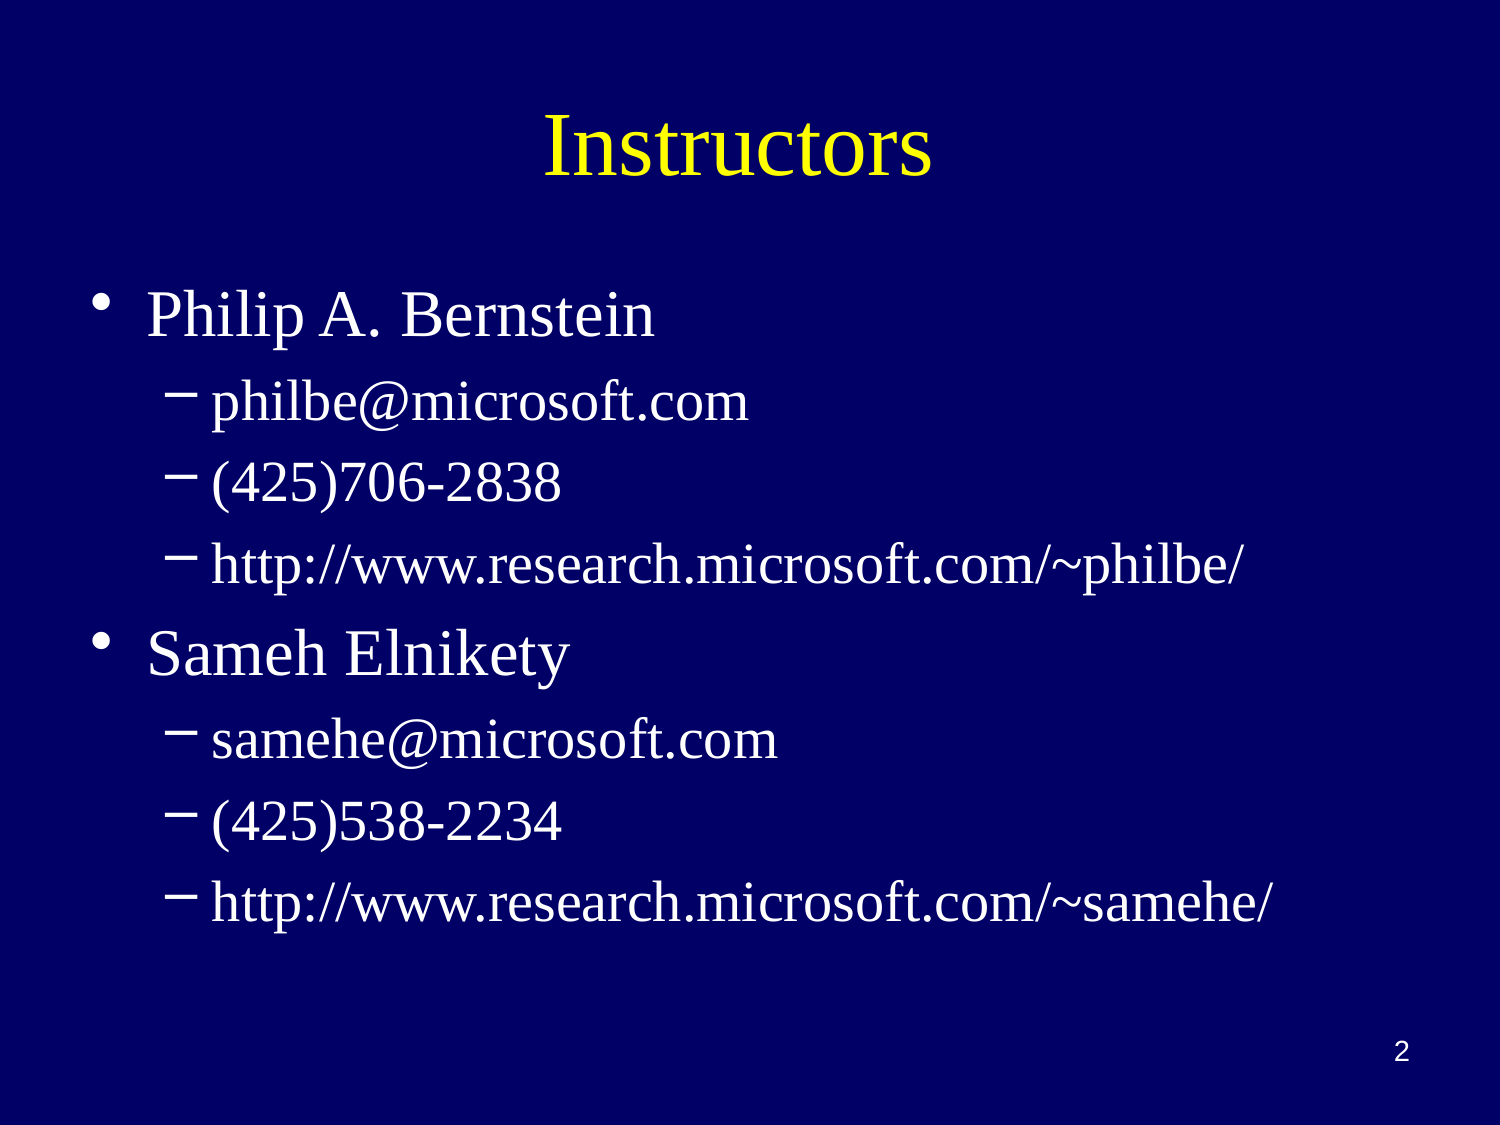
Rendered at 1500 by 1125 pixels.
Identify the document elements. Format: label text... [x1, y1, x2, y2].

slide_number 2 [1074, 1024, 1426, 1103]
title Instructors [75, 45, 1425, 233]
list Philip A. Bernstein philbe@microsoft.com (425)706-2838 http://www.research.microsoft.com/~philbe/ Sameh Elnikety samehe@microsoft.com (425)538-2234 http://www.research.microsoft.com/~samehe/ [75, 262, 1425, 1005]
